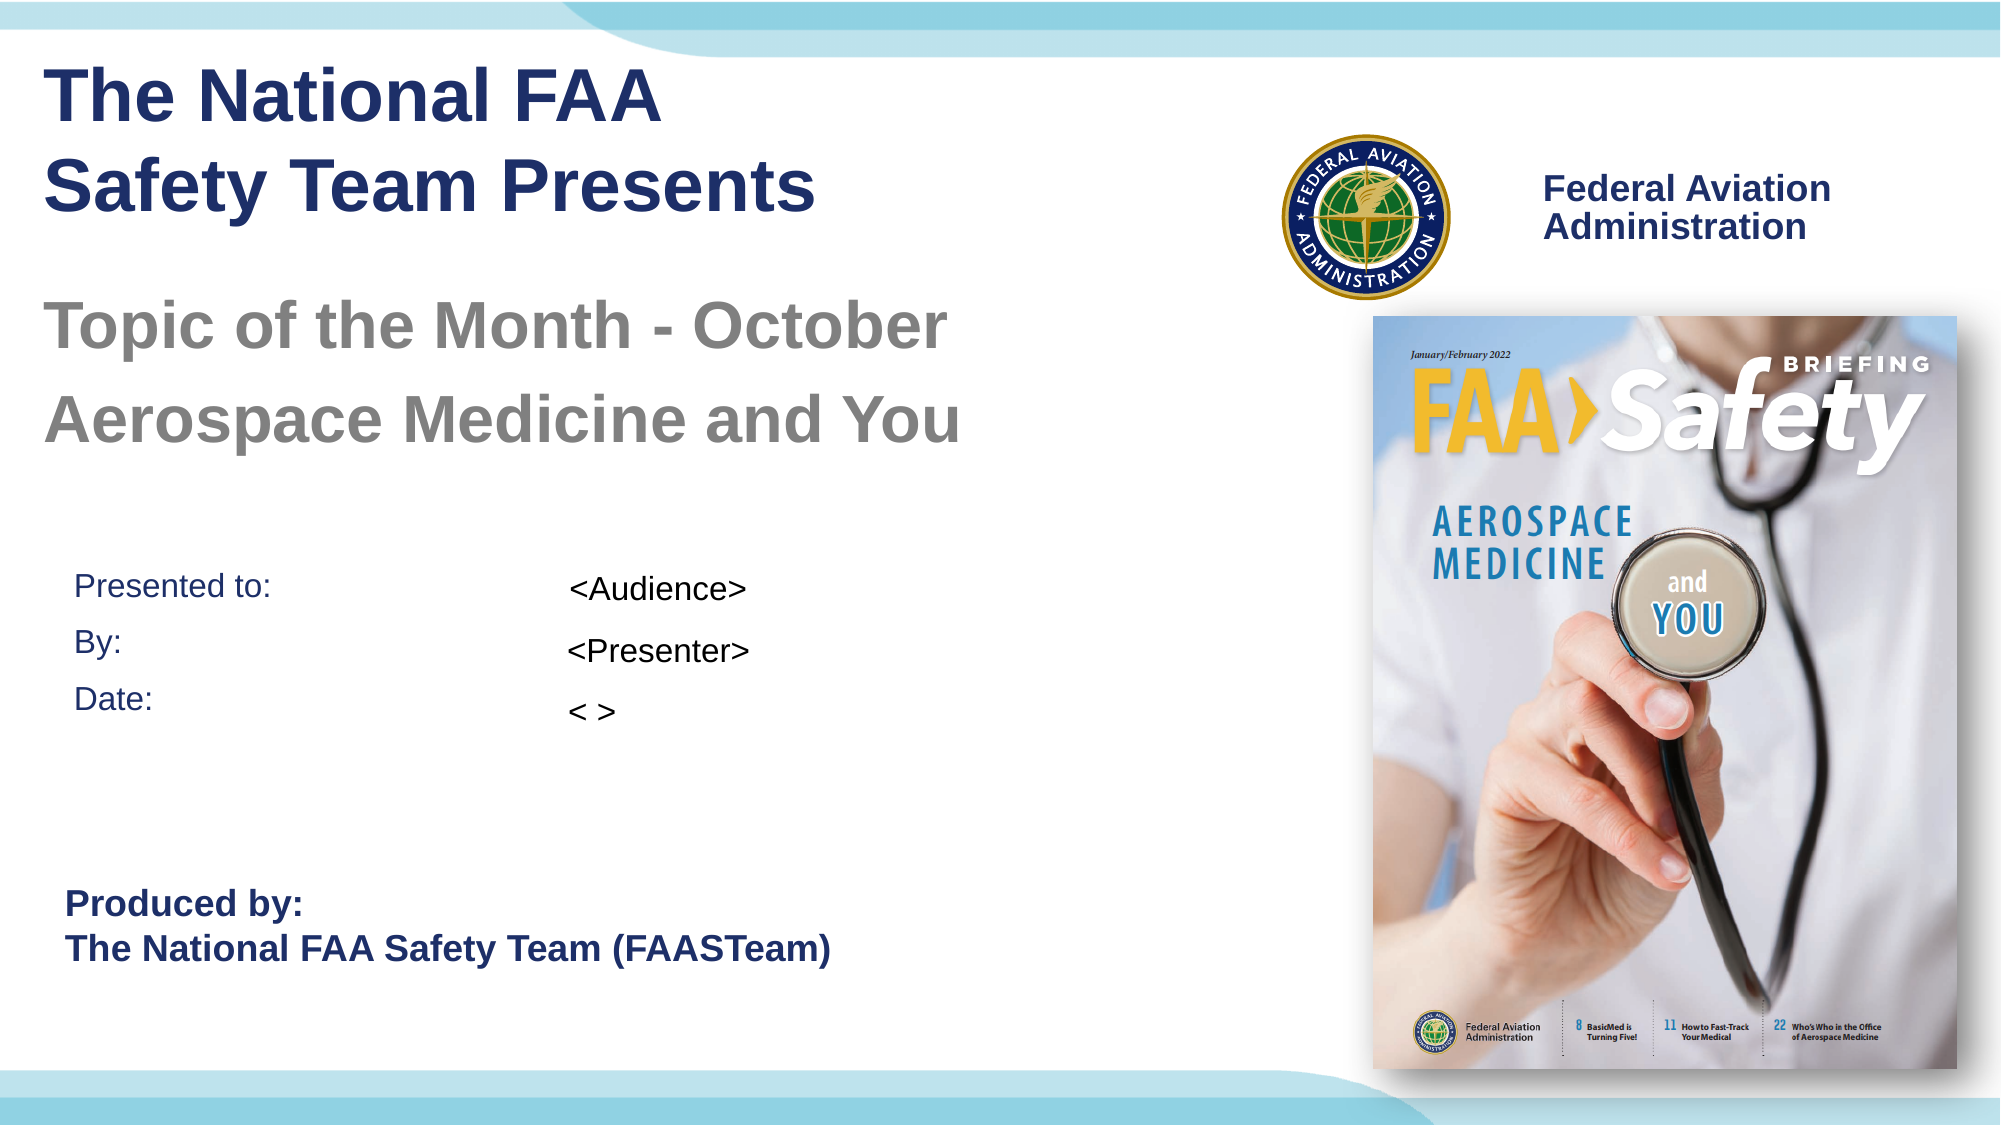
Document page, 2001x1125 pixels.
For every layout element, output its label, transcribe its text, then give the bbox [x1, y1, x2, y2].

text_box <Presenter> [552, 621, 1121, 677]
picture [0, 316, 2000, 1125]
picture [0, 2, 2001, 59]
text_box < > [553, 682, 1122, 738]
subtitle Topic of the Month - October Aerospace Medicine and You [28, 274, 1666, 450]
text_box <Audience> [554, 559, 1123, 615]
text_box The National FAA Safety Team Presents [28, 38, 839, 268]
